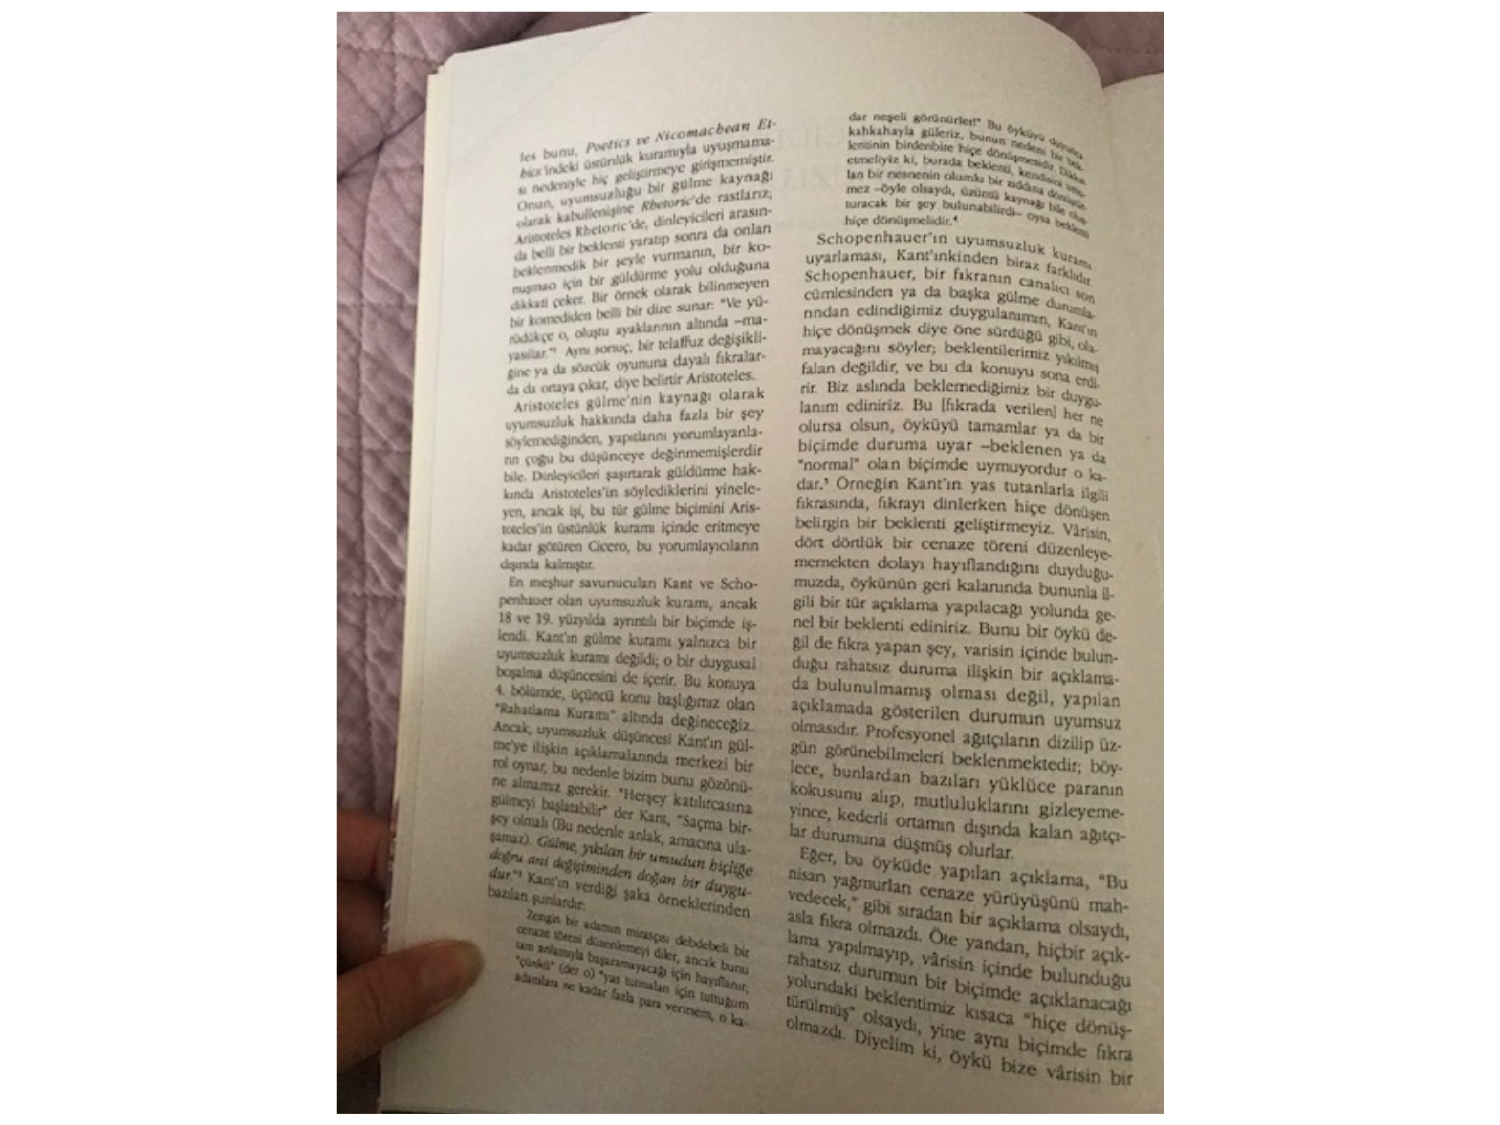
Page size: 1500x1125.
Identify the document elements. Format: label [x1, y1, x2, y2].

picture [337, 977, 1164, 1113]
picture [337, 13, 1164, 148]
list [198, 148, 1302, 977]
